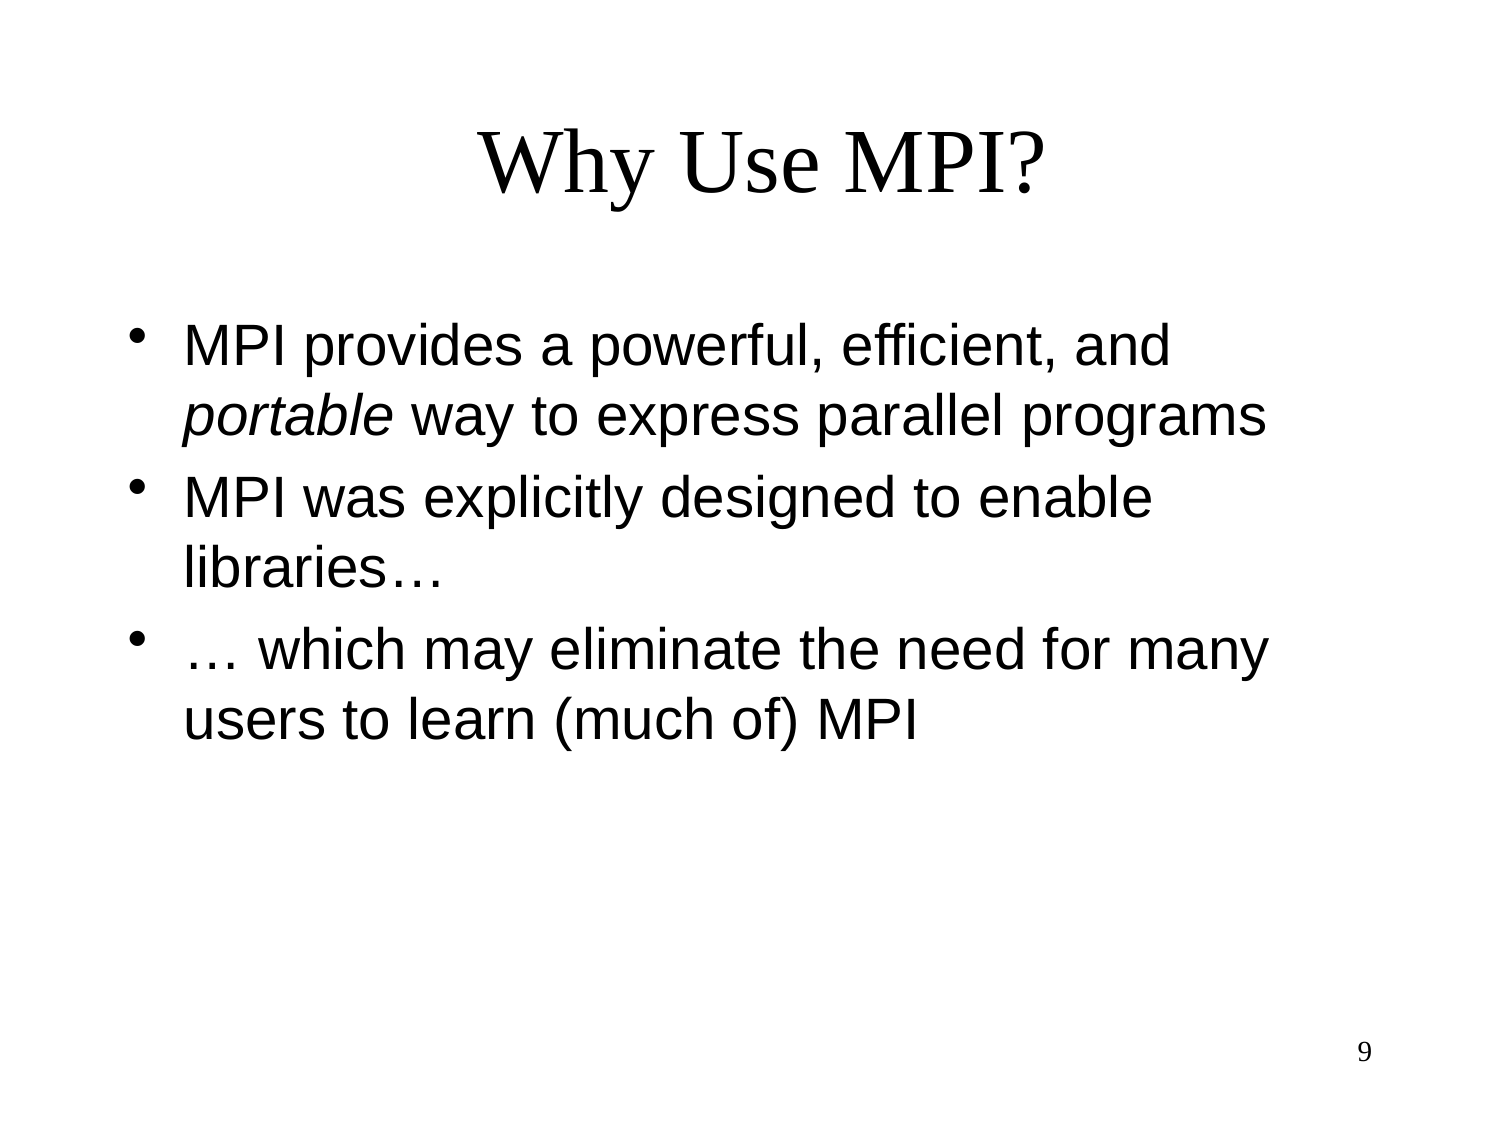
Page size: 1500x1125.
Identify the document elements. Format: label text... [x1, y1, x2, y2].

list MPI provides a powerful, efficient, and portable way to express parallel programs MPI was explicitly designed to enable libraries… … which may eliminate the need for many users to learn (much of) MPI [112, 299, 1388, 1000]
slide_number 9 [1074, 1025, 1388, 1100]
title Why Use MPI? [125, 62, 1400, 250]
